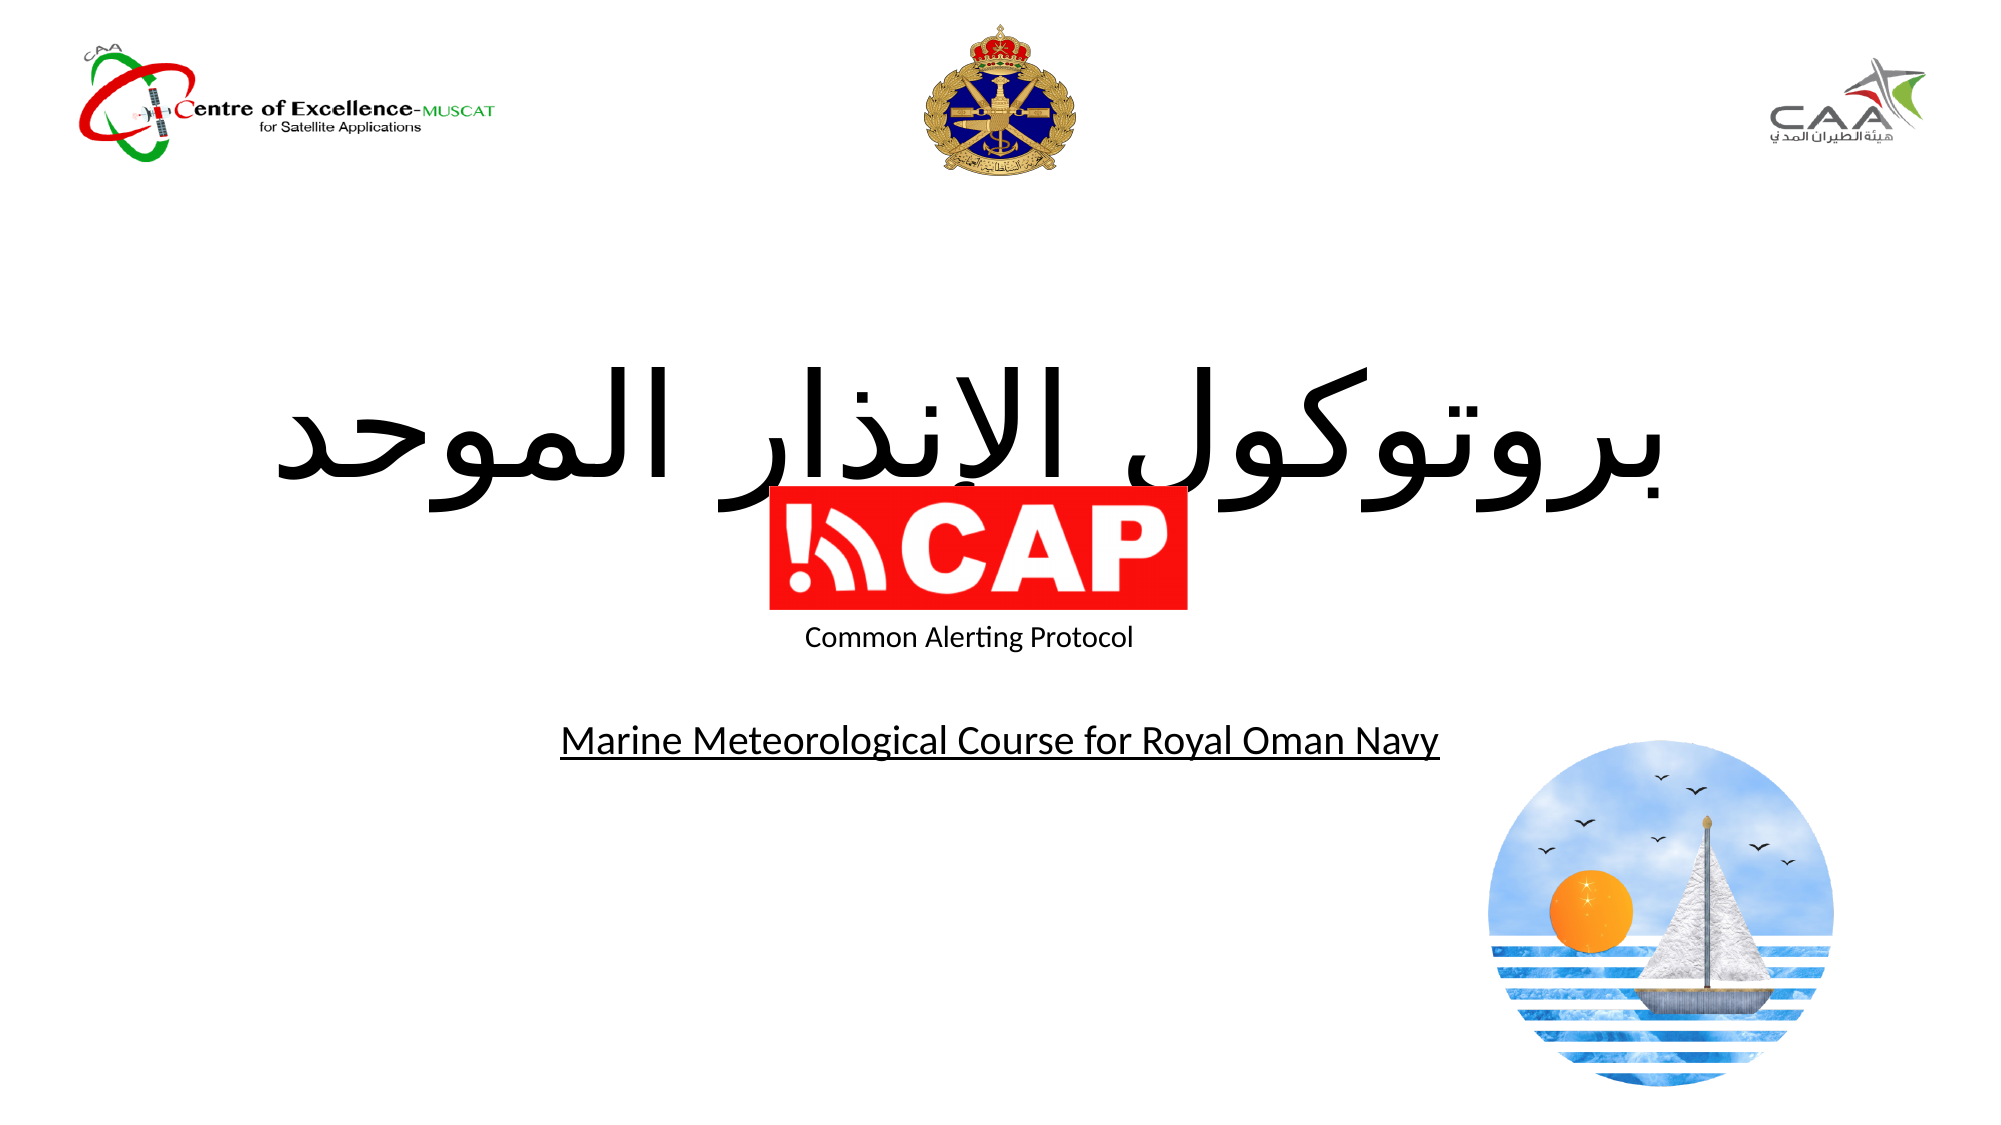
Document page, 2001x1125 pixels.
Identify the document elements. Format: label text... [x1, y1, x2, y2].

subtitle Marine Meteorological Course for Royal Oman Navy [467, 702, 1533, 793]
title بروتوكول الإنذار الموحد [191, 194, 1753, 529]
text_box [67, 24, 1933, 176]
picture [1470, 734, 1848, 1101]
text_box Common Alerting Protocol [790, 609, 1361, 661]
picture [769, 486, 1188, 610]
